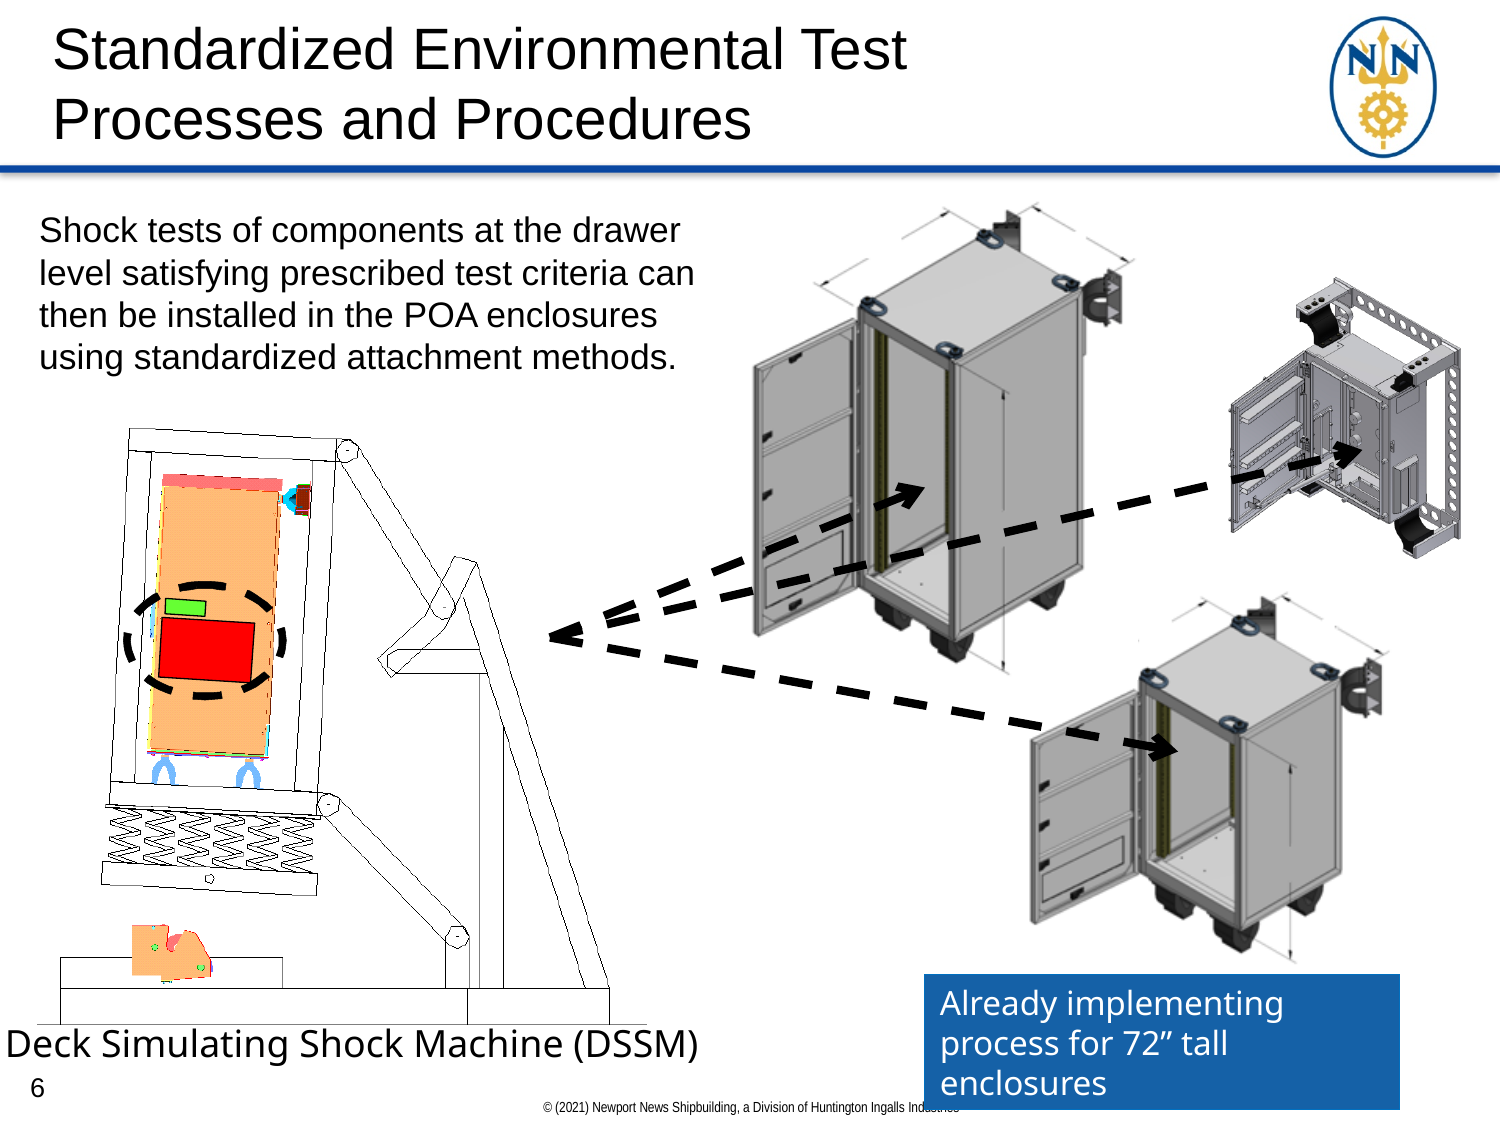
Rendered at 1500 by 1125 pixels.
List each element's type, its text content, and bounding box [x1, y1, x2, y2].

picture [1224, 274, 1467, 566]
picture [1024, 587, 1393, 969]
text_box Deck Simulating Shock Machine (DSSM) [0, 1012, 714, 1073]
text_box Shock tests of components at the drawer level satisfying prescribed test criteria can then be installed in the POA enclosures using standardized attachment methods. [24, 199, 748, 385]
text_box Already implementing process for 72” tall enclosures [924, 974, 1400, 1110]
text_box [37, 399, 647, 1025]
picture [1327, 14, 1439, 161]
picture [749, 199, 1138, 449]
title Standardized Environmental Test Processes and Procedures [37, 12, 1138, 151]
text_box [549, 449, 1363, 638]
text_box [549, 637, 1179, 752]
slide_number 6 [4, 1073, 71, 1112]
